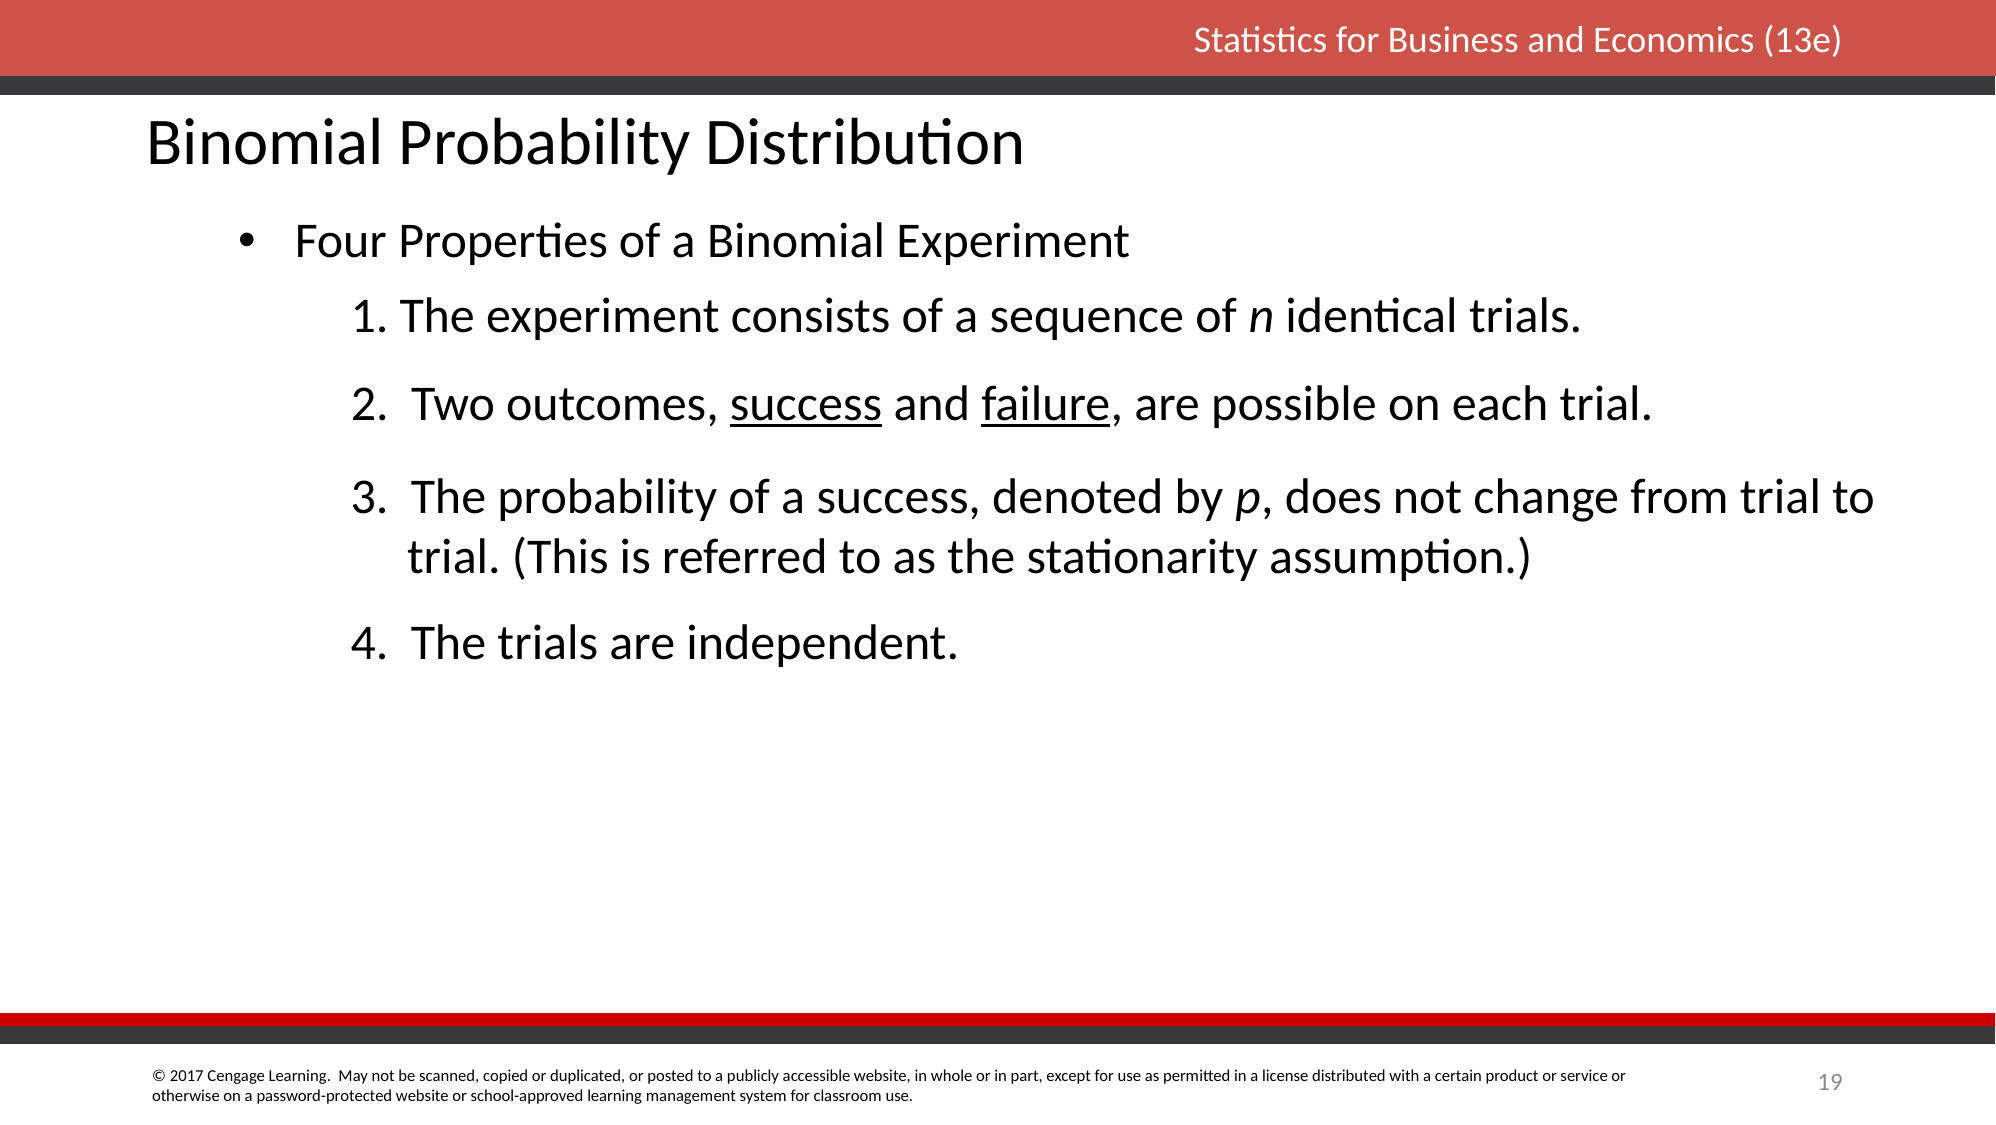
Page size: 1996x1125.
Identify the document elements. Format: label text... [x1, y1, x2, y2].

list Four Properties of a Binomial Experiment [223, 207, 1919, 302]
text_box 4. The trials are independent. [317, 585, 1914, 694]
text_box 3. The probability of a success, denoted by p, does not change from trial to trial. (This is referred to as the stationarity assumption.) [317, 467, 1914, 585]
picture [0, 1027, 1996, 1044]
title Binomial Probability Distribution [131, 92, 1828, 193]
text_box 2. Two outcomes, success and failure, are possible on each trial. [317, 376, 1914, 467]
text_box 1. The experiment consists of a sequence of n identical trials. [317, 260, 1914, 376]
slide_number 19 [1755, 1057, 1858, 1103]
picture [0, 76, 1996, 95]
